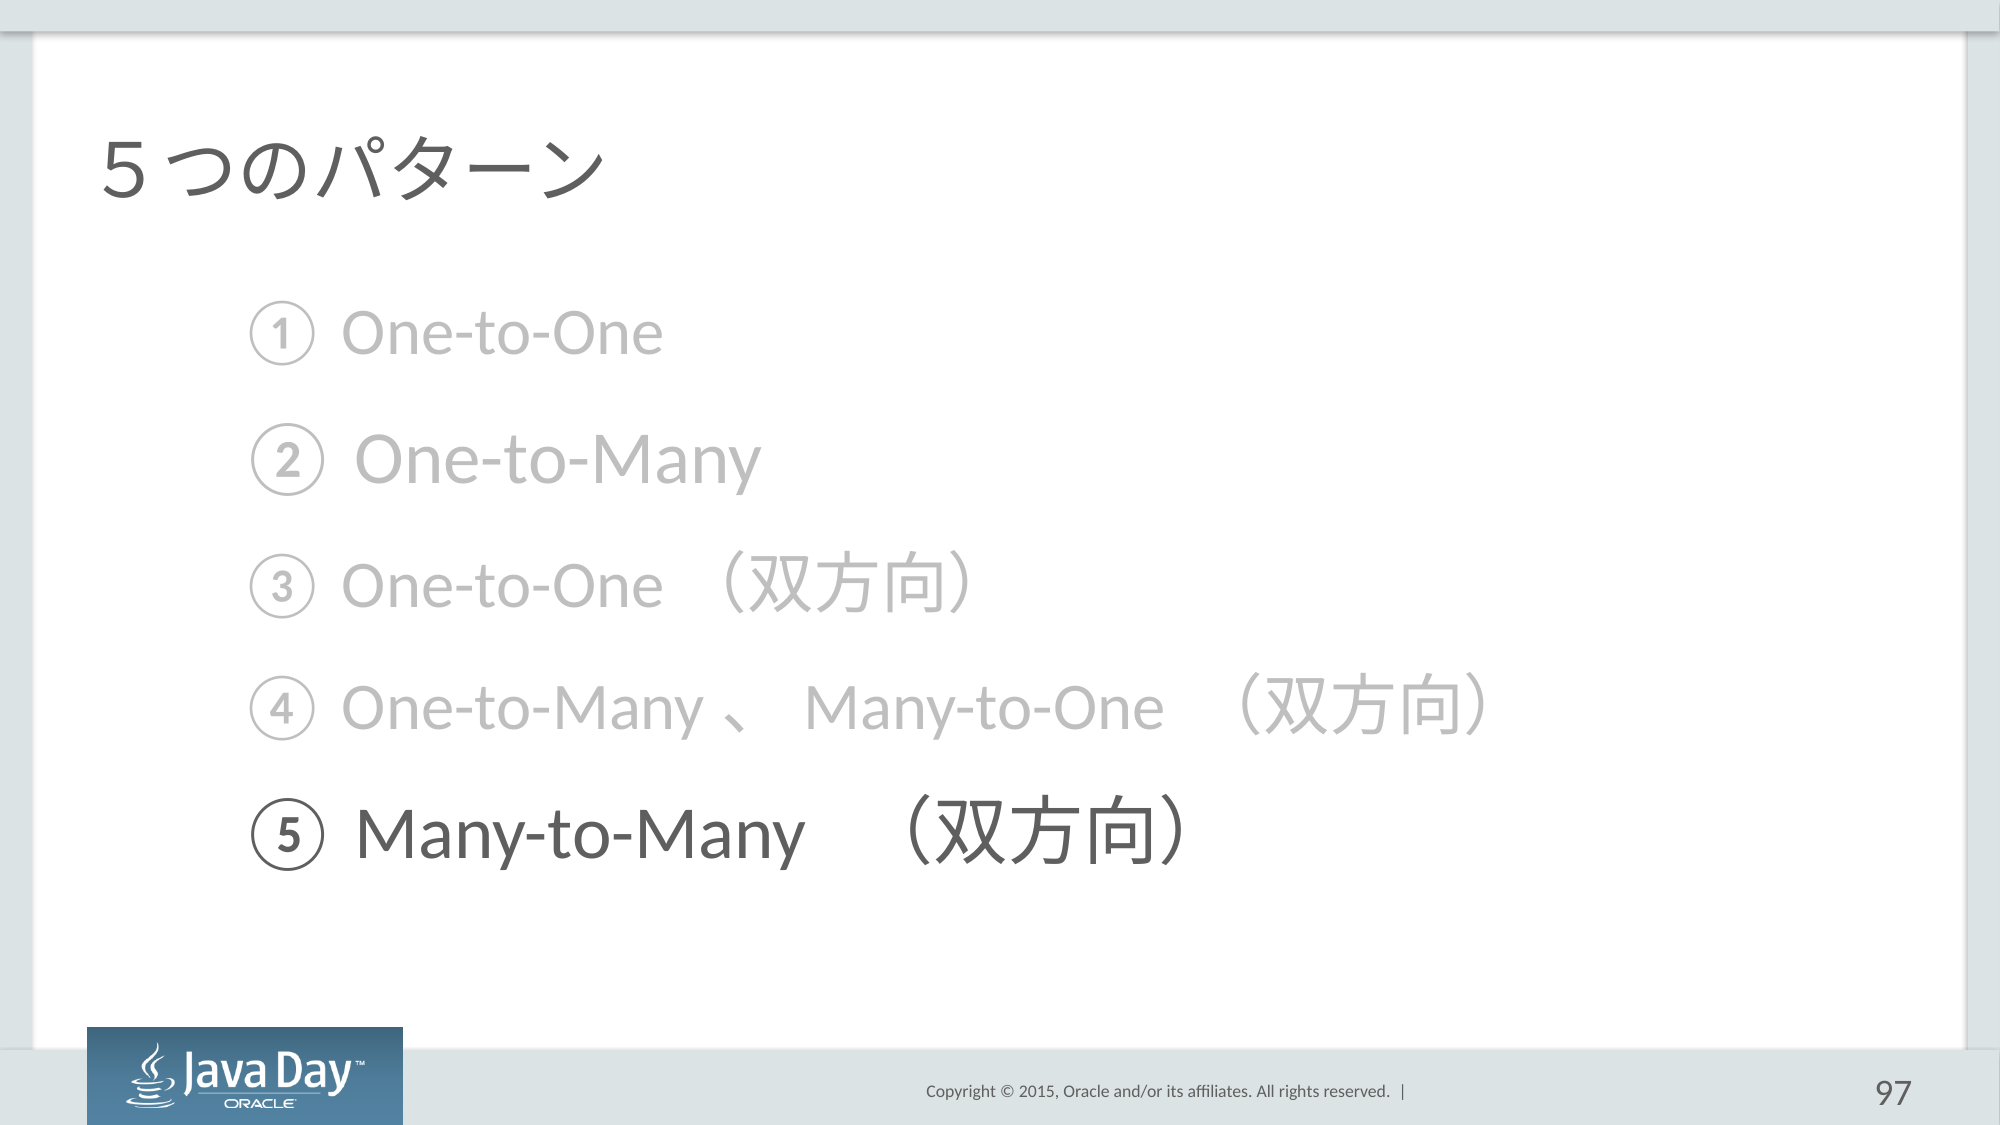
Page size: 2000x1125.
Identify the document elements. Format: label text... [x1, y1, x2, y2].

picture [87, 1027, 403, 1125]
title ５つのパターン [87, 66, 1913, 213]
slide_number 97 [1849, 1075, 1913, 1106]
list ① One-to-One ② One-to-Many ③ One-to-One（双方向） ④ One-to-Many、Many-to-One （双方向） ⑤ Many-to-Many （双方向） [237, 296, 1692, 868]
